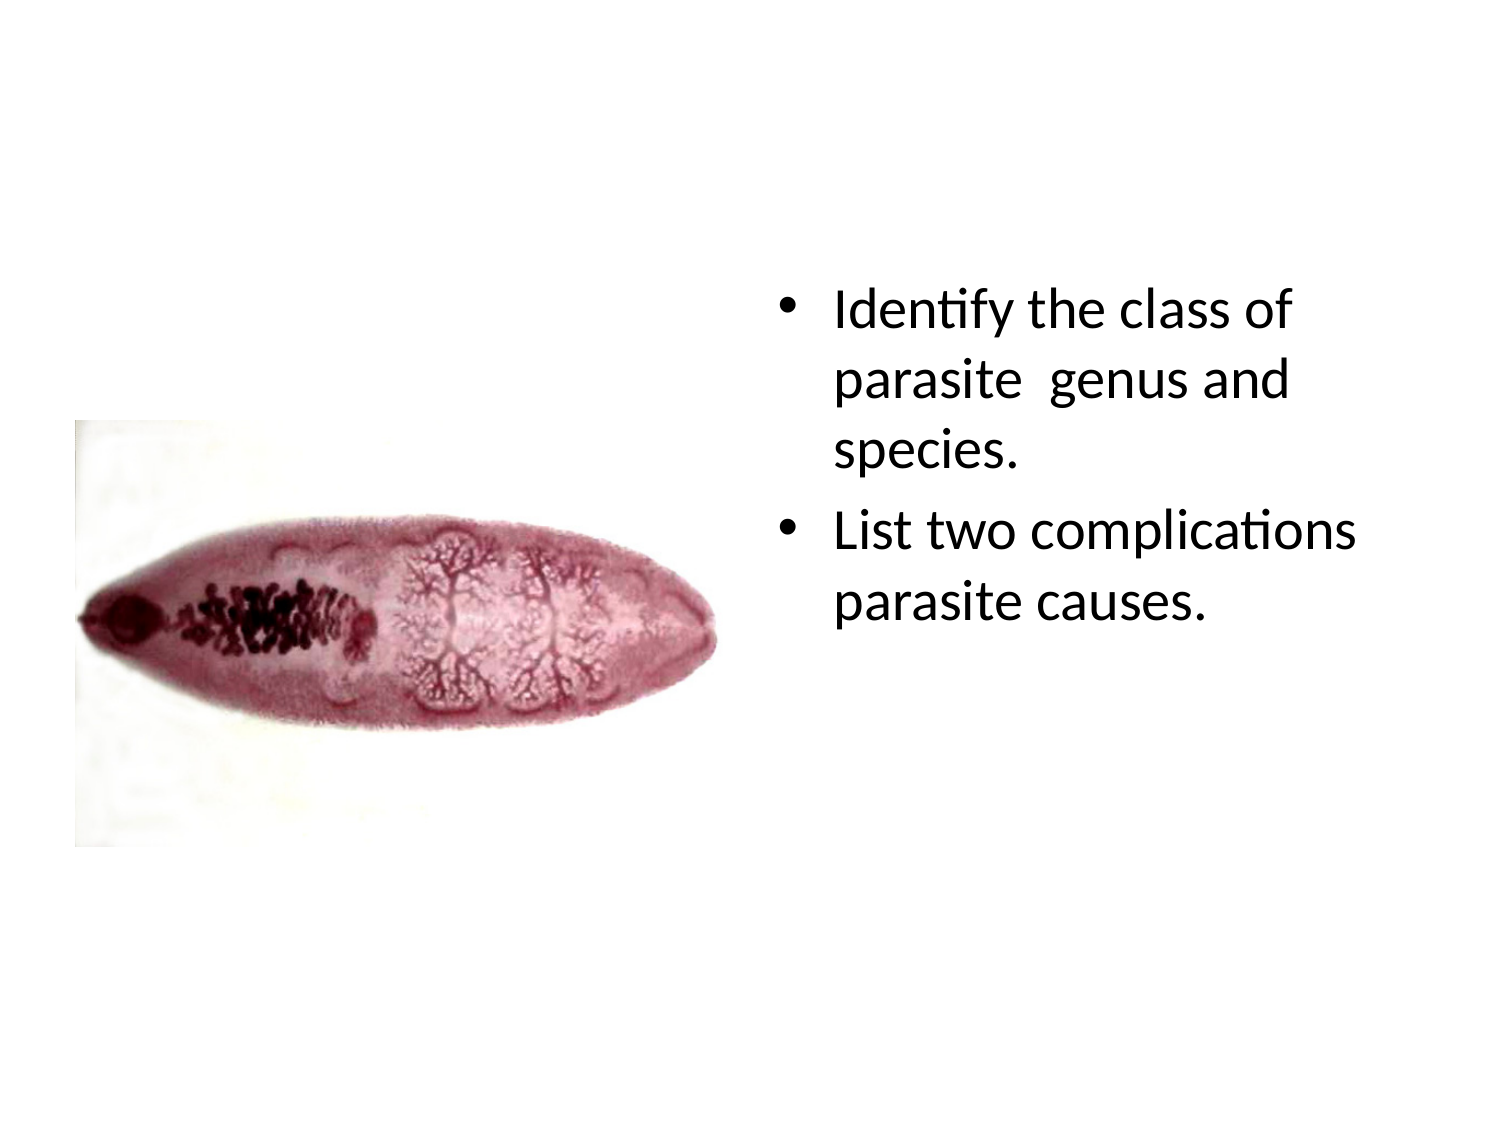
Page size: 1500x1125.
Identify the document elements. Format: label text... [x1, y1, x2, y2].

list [74, 420, 738, 848]
list Identify the class of parasite genus and species. List two complications parasite causes. [762, 262, 1425, 1005]
